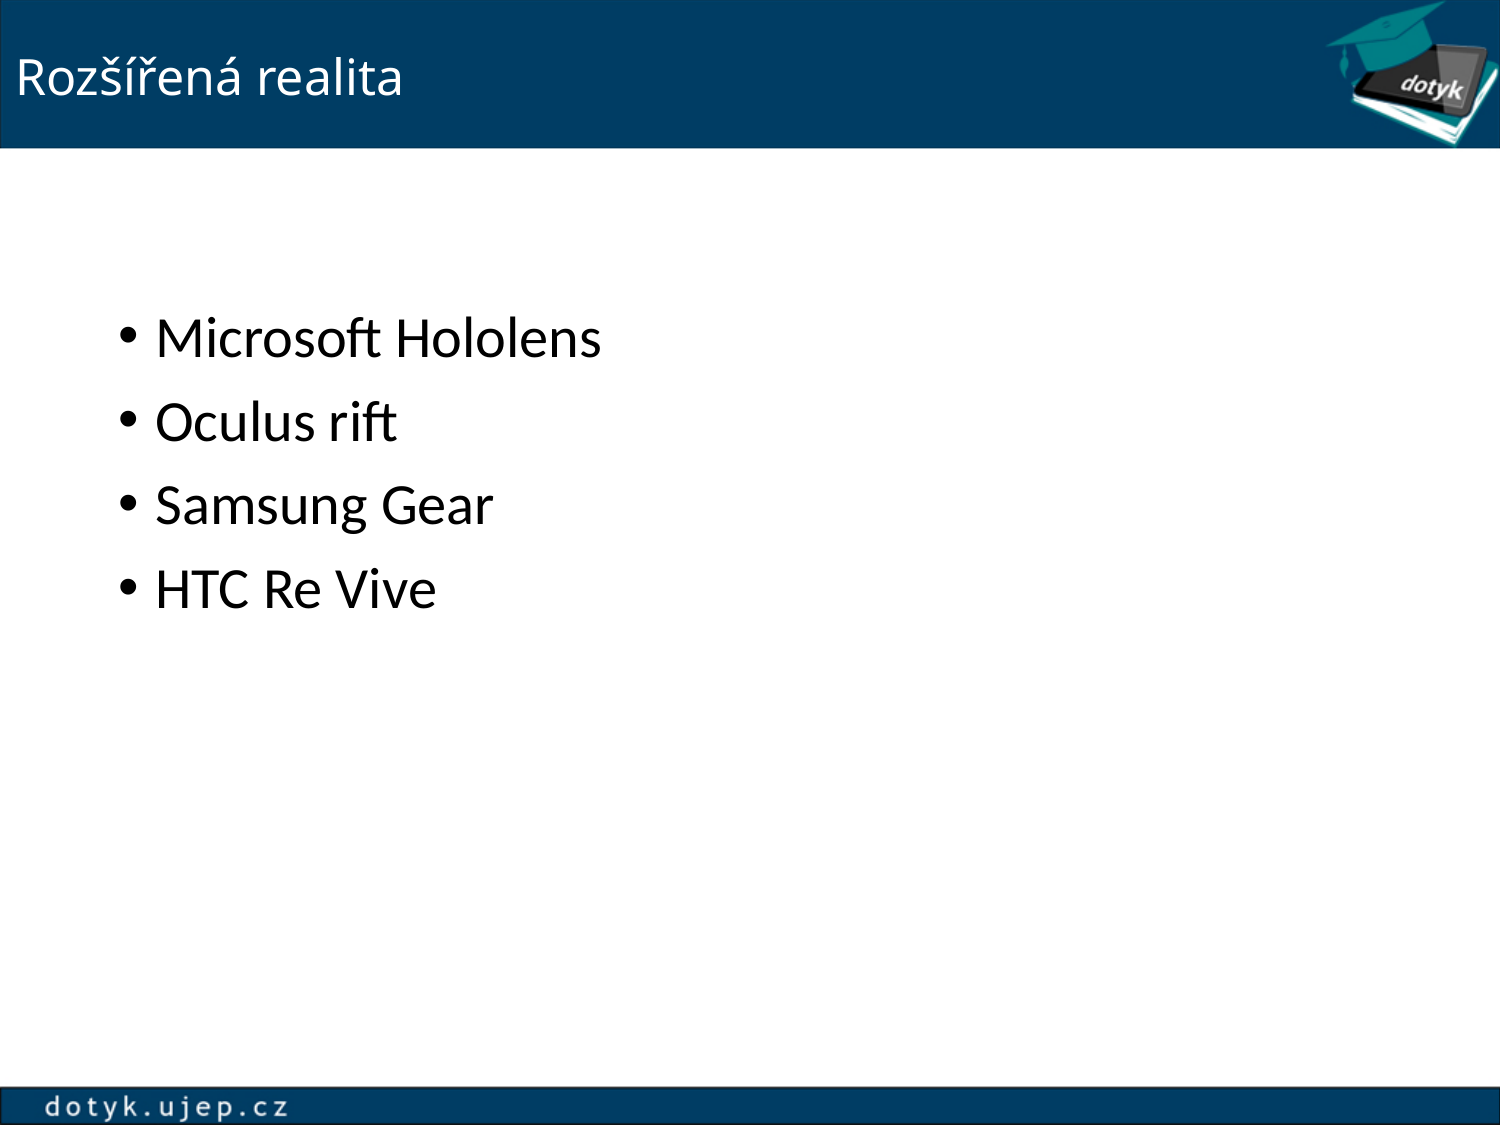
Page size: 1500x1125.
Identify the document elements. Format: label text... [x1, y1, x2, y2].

picture [1341, 58, 1347, 72]
title Rozšířená realita [0, 12, 1294, 147]
picture [0, 0, 1500, 1125]
list Microsoft Hololens Oculus rift Samsung Gear HTC Re Vive [103, 299, 1397, 1014]
